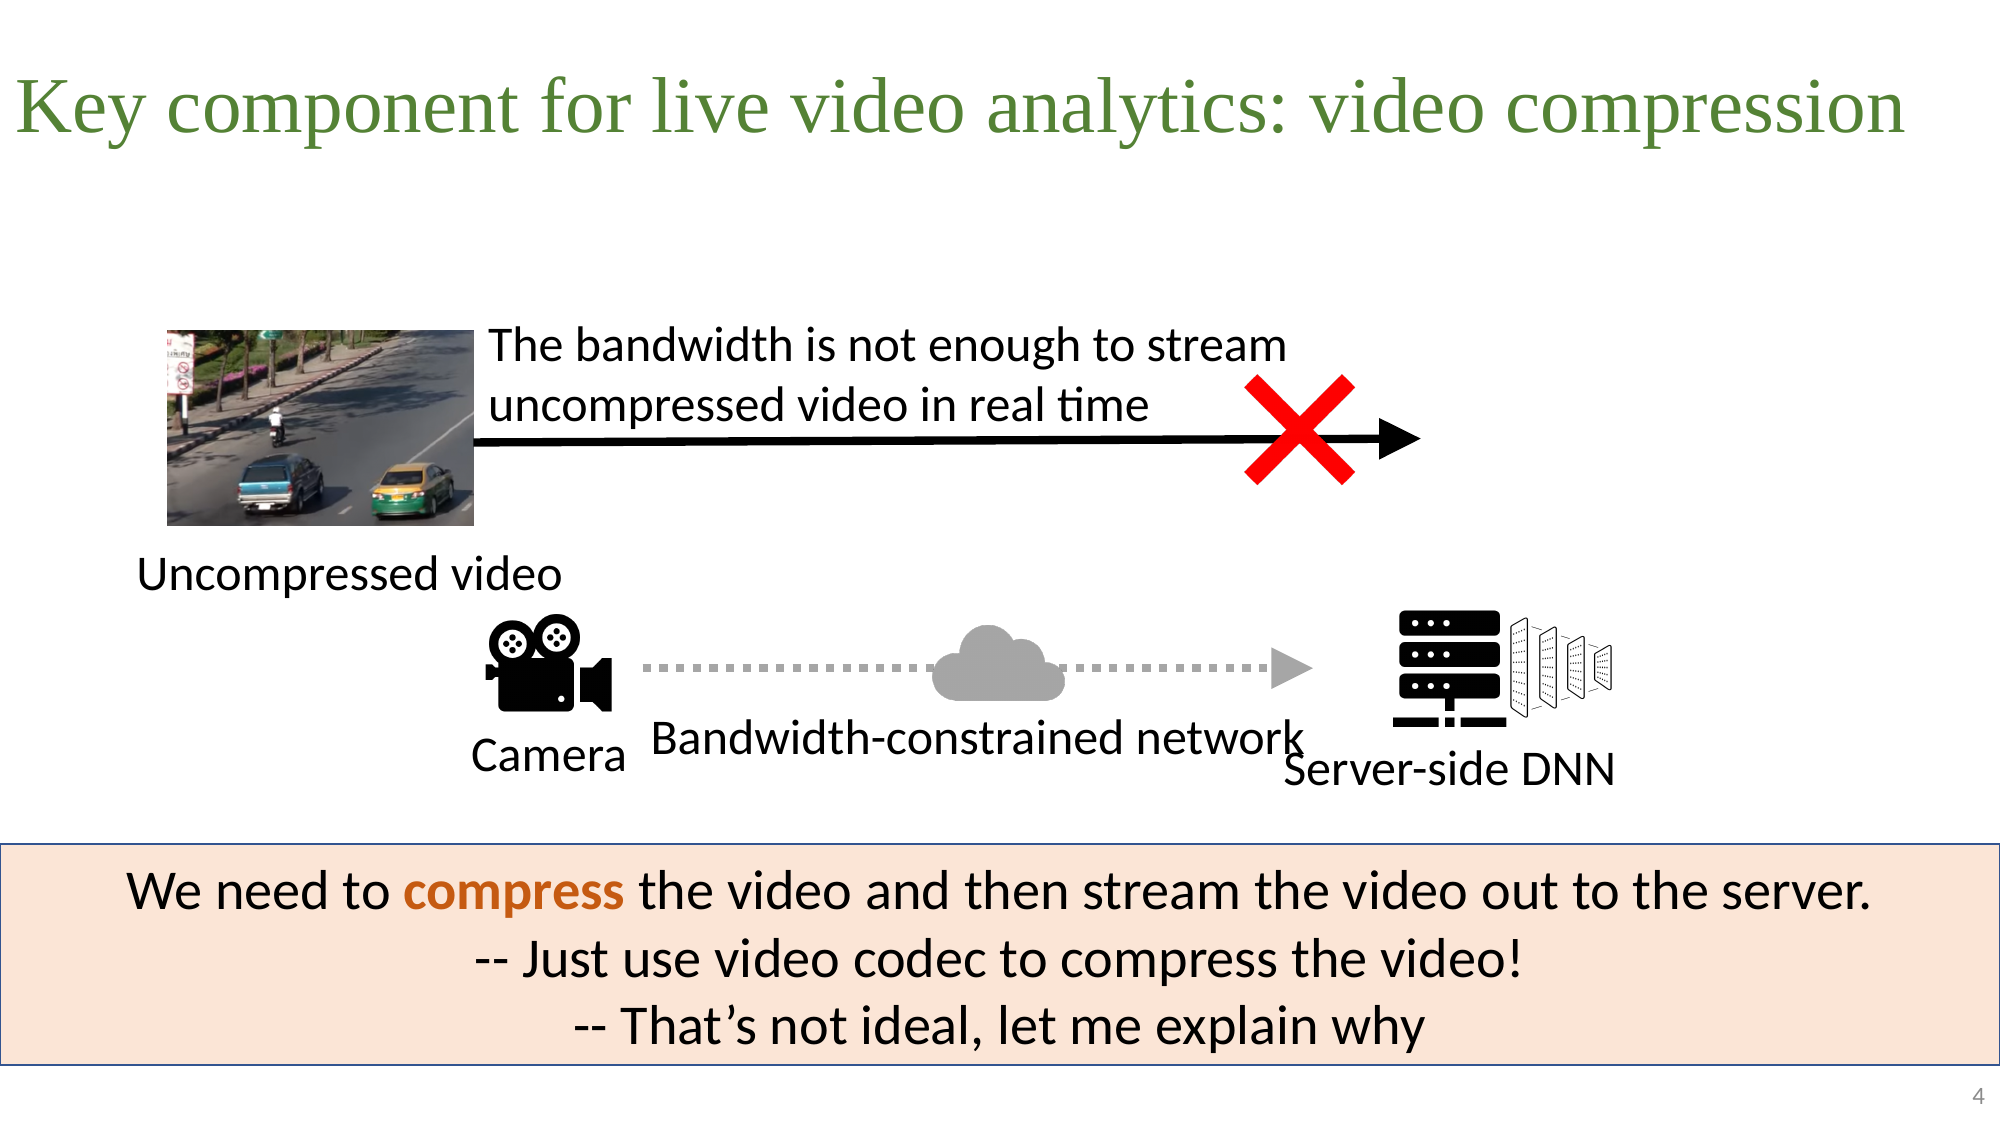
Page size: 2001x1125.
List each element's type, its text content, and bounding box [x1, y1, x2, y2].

slide_number 4 [1550, 1066, 2000, 1125]
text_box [455, 587, 1636, 805]
title Key component for live video analytics: video compression [0, 2, 2000, 213]
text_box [119, 303, 1421, 609]
text_box We need to compress the video and then stream the video out to the server. -- Just use video codec to compress the video! -- That’s not ideal, let me explain why [0, 843, 2000, 1066]
